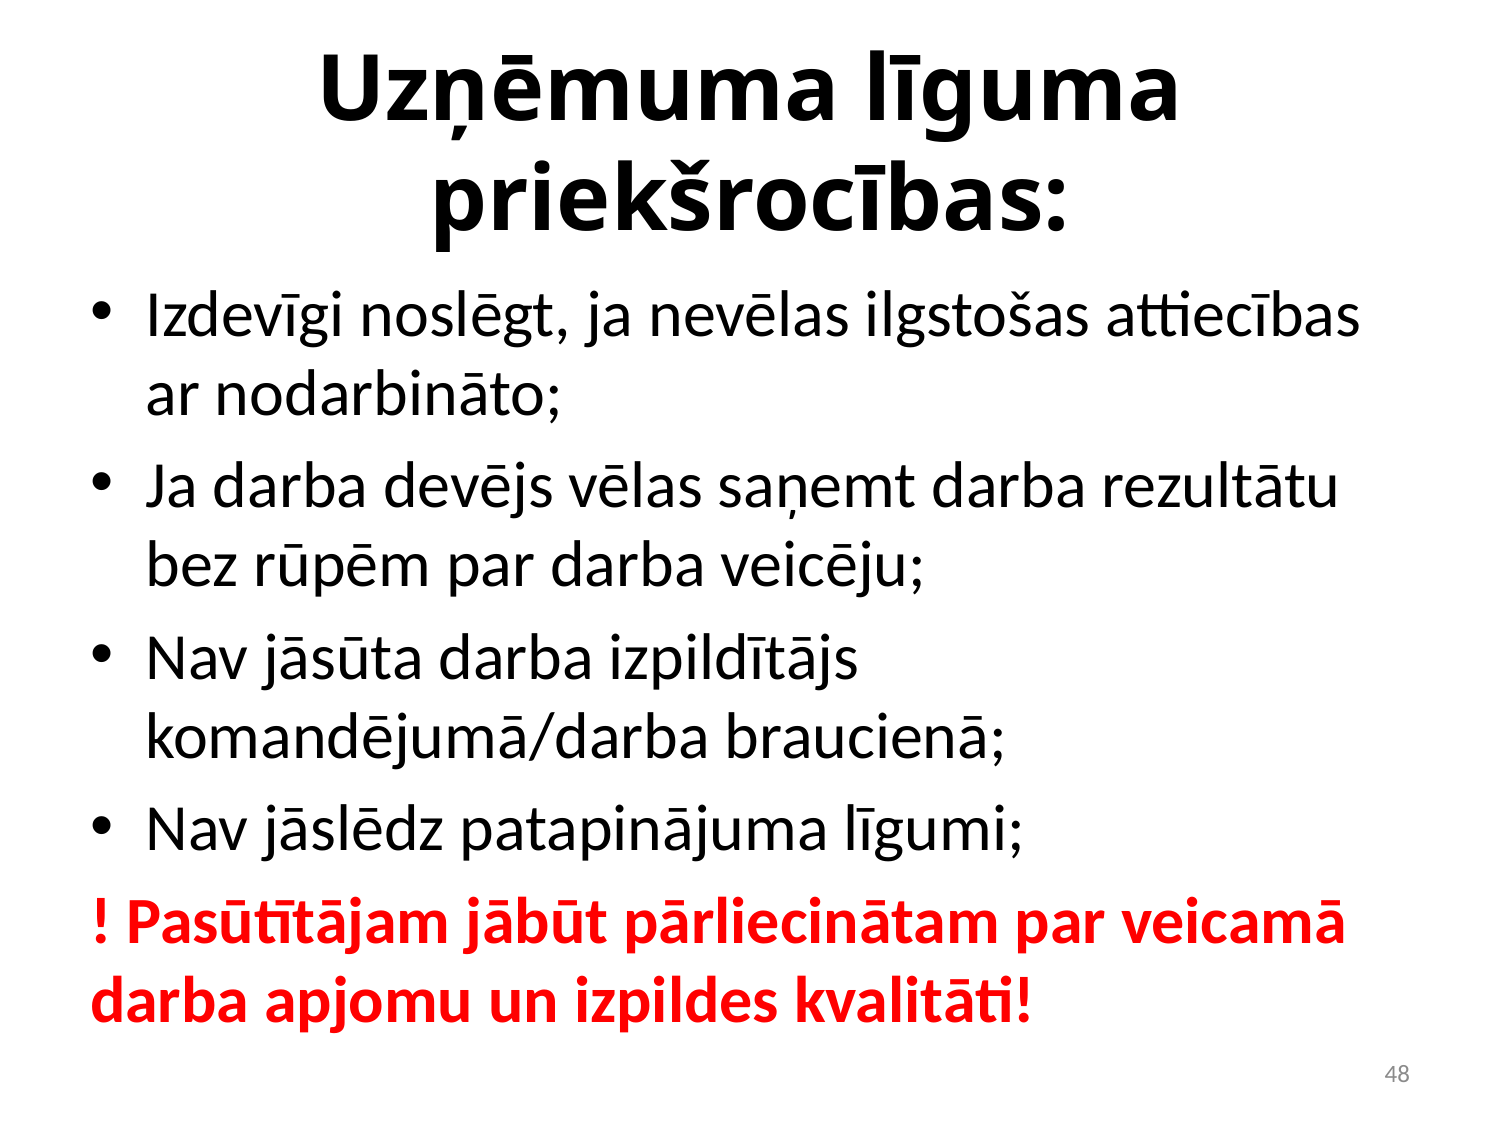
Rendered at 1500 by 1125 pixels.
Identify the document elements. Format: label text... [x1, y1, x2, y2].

title Uzņēmuma līguma priekšrocības: [75, 45, 1425, 233]
slide_number 48 [1074, 1042, 1425, 1103]
list Izdevīgi noslēgt, ja nevēlas ilgstošas attiecības ar nodarbināto; Ja darba devējs vēlas saņemt darba rezultātu bez rūpēm par darba veicēju; Nav jāsūta darba izpildītājs komandējumā/darba braucienā; Nav jāslēdz patapinājuma līgumi; ! Pasūtītājam jābūt pārliecinātam par veicamā darba apjomu un izpildes kvalitāti! [75, 262, 1425, 1050]
